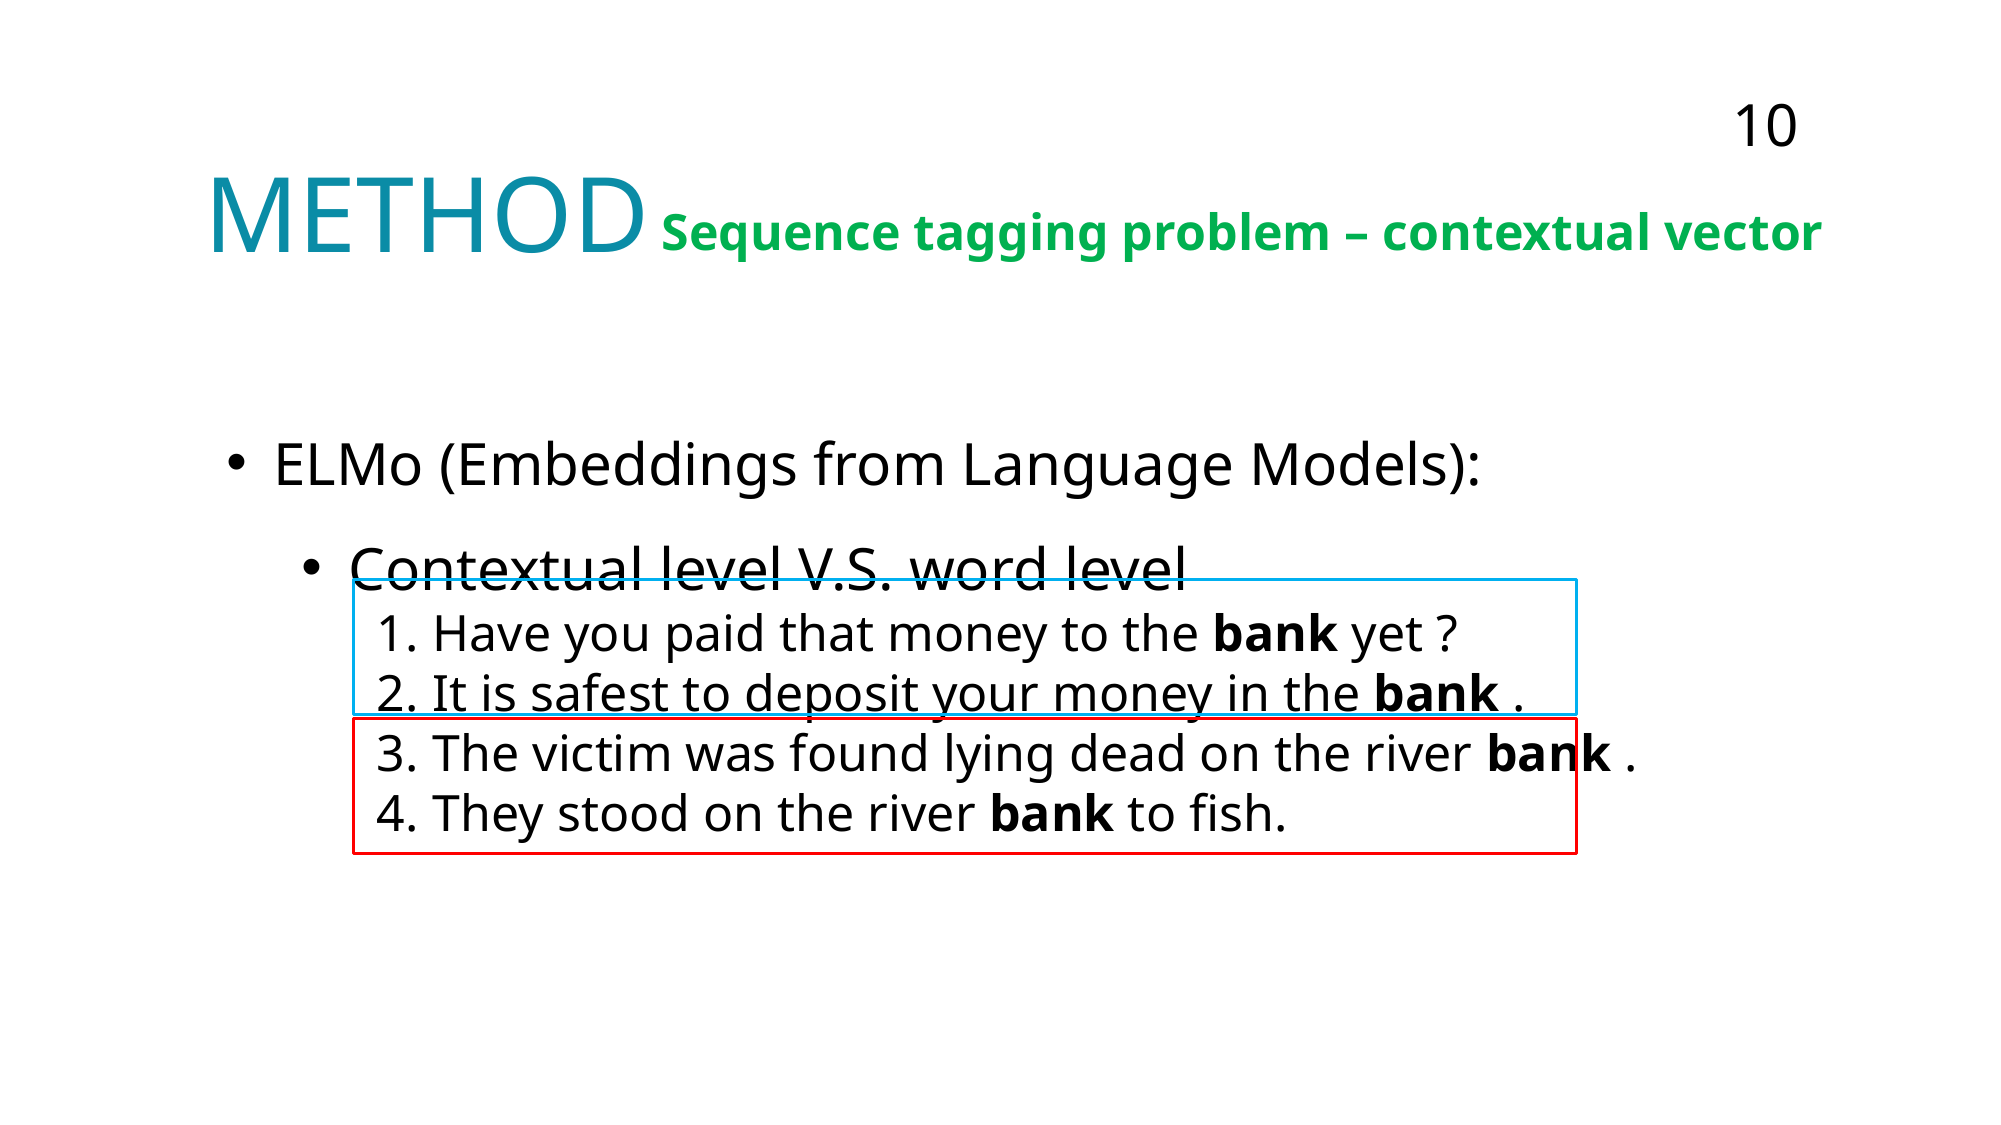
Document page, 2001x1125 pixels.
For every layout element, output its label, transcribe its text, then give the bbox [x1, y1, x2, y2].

text_box [352, 578, 1578, 716]
text_box ELMo (Embeddings from Language Models): Contextual level V.S. word level Have you paid that money to the bank yet ? It is safest to deposit your money in the bank . The victim was found lying dead on the river bank . They stood on the river bank to fish. [211, 384, 1891, 1029]
slide_number 10 [1679, 48, 1853, 175]
text_box Sequence tagging problem – contextual vector [647, 192, 1934, 268]
title Method [189, 152, 1577, 269]
text_box [352, 717, 1578, 855]
